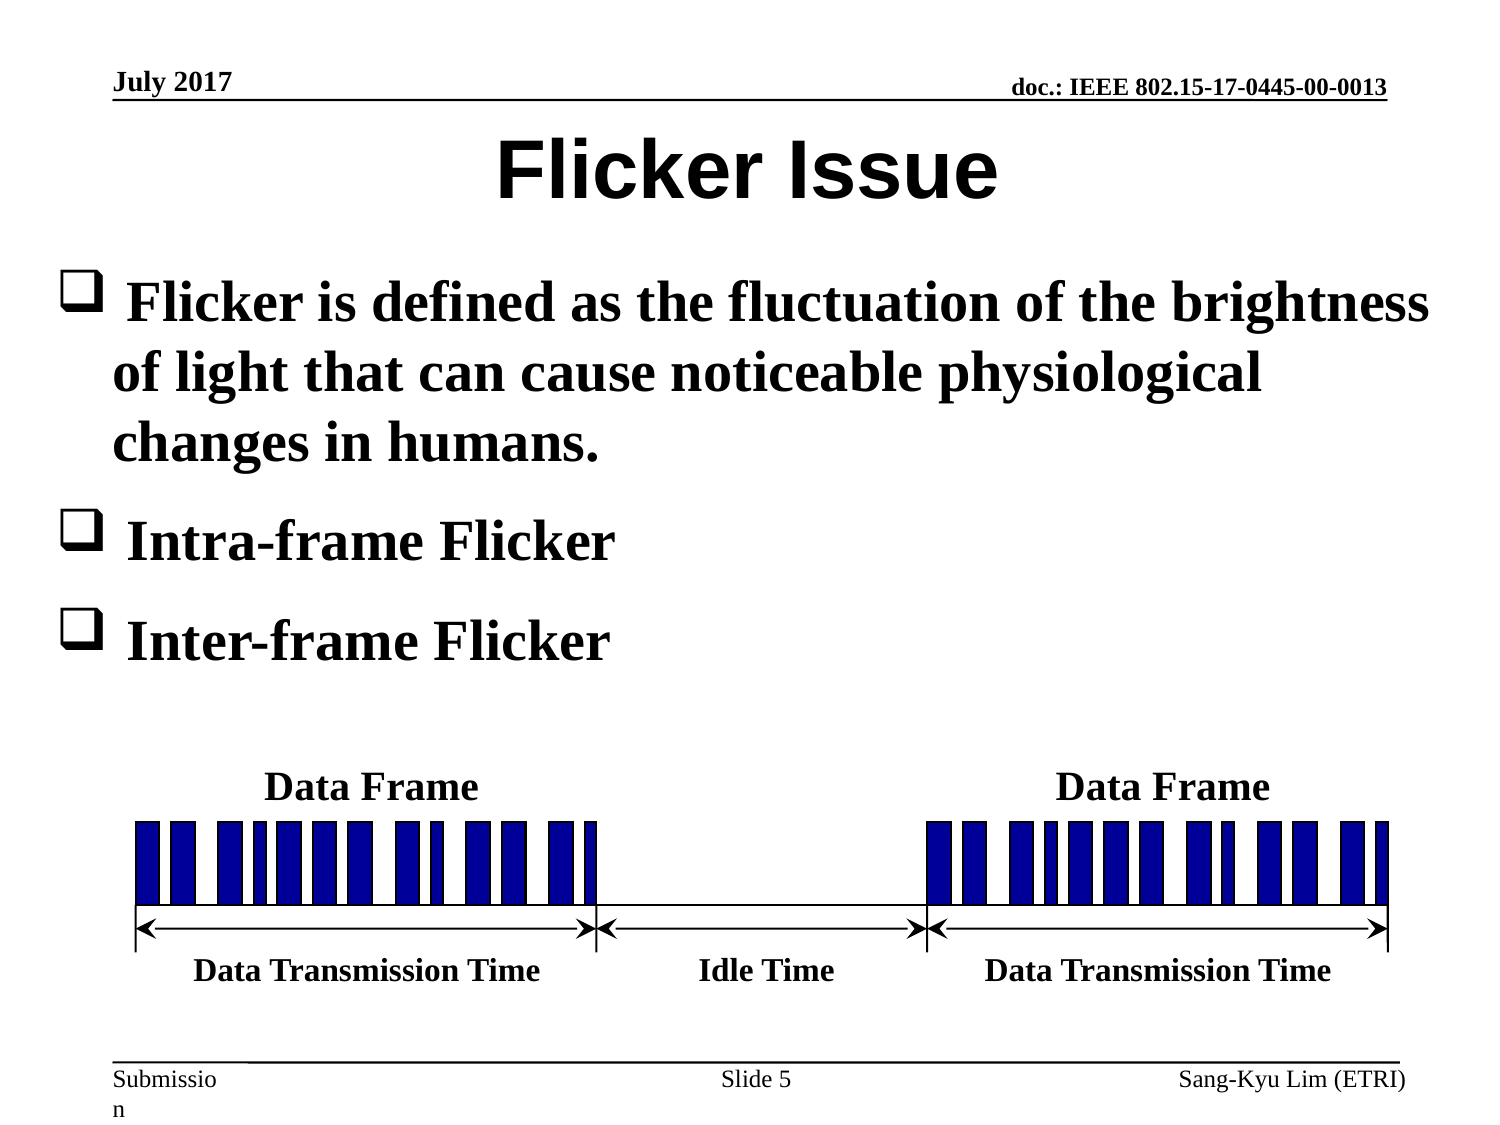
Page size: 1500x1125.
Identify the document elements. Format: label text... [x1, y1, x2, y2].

text_box Data Transmission Time [969, 940, 1348, 996]
text_box [1009, 822, 1034, 905]
text_box [927, 822, 951, 905]
text_box [1340, 822, 1365, 905]
text_box [1068, 822, 1093, 905]
text_box [348, 822, 372, 905]
text_box [549, 822, 573, 905]
text_box [1222, 822, 1235, 905]
footer Sang-Kyu Lim (ETRI) [893, 1061, 1407, 1093]
slide_number Slide 5 [712, 1061, 800, 1093]
text_box [277, 822, 302, 905]
text_box [596, 918, 618, 939]
text_box [962, 822, 987, 905]
text_box [1045, 822, 1058, 905]
text_box [1367, 918, 1388, 940]
text_box [1293, 822, 1317, 905]
text_box [135, 918, 157, 939]
text_box Flicker Issue [0, 107, 1499, 193]
text_box [1375, 822, 1388, 905]
text_box [430, 822, 443, 905]
text_box [1187, 822, 1211, 905]
text_box [1139, 822, 1164, 905]
text_box Data Transmission Time [178, 940, 556, 996]
text_box [906, 918, 928, 940]
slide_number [112, 61, 376, 98]
text_box Idle Time [683, 940, 850, 996]
text_box [312, 822, 337, 905]
text_box [135, 822, 160, 905]
text_box [466, 822, 490, 905]
text_box [1104, 822, 1128, 905]
text_box [1257, 822, 1282, 905]
text_box [171, 822, 195, 905]
text_box [501, 822, 526, 905]
text_box [927, 918, 948, 939]
text_box [395, 822, 420, 905]
text_box [575, 918, 596, 940]
text_box [584, 822, 597, 905]
text_box [218, 822, 242, 905]
text_box Flicker is defined as the fluctuation of the brightness of light that can cause noticeable physiological changes in humans. Intra-frame Flicker Inter-frame Flicker [41, 256, 1468, 776]
text_box Data Frame [1040, 751, 1286, 817]
text_box [253, 822, 266, 905]
text_box Data Frame [249, 751, 495, 817]
